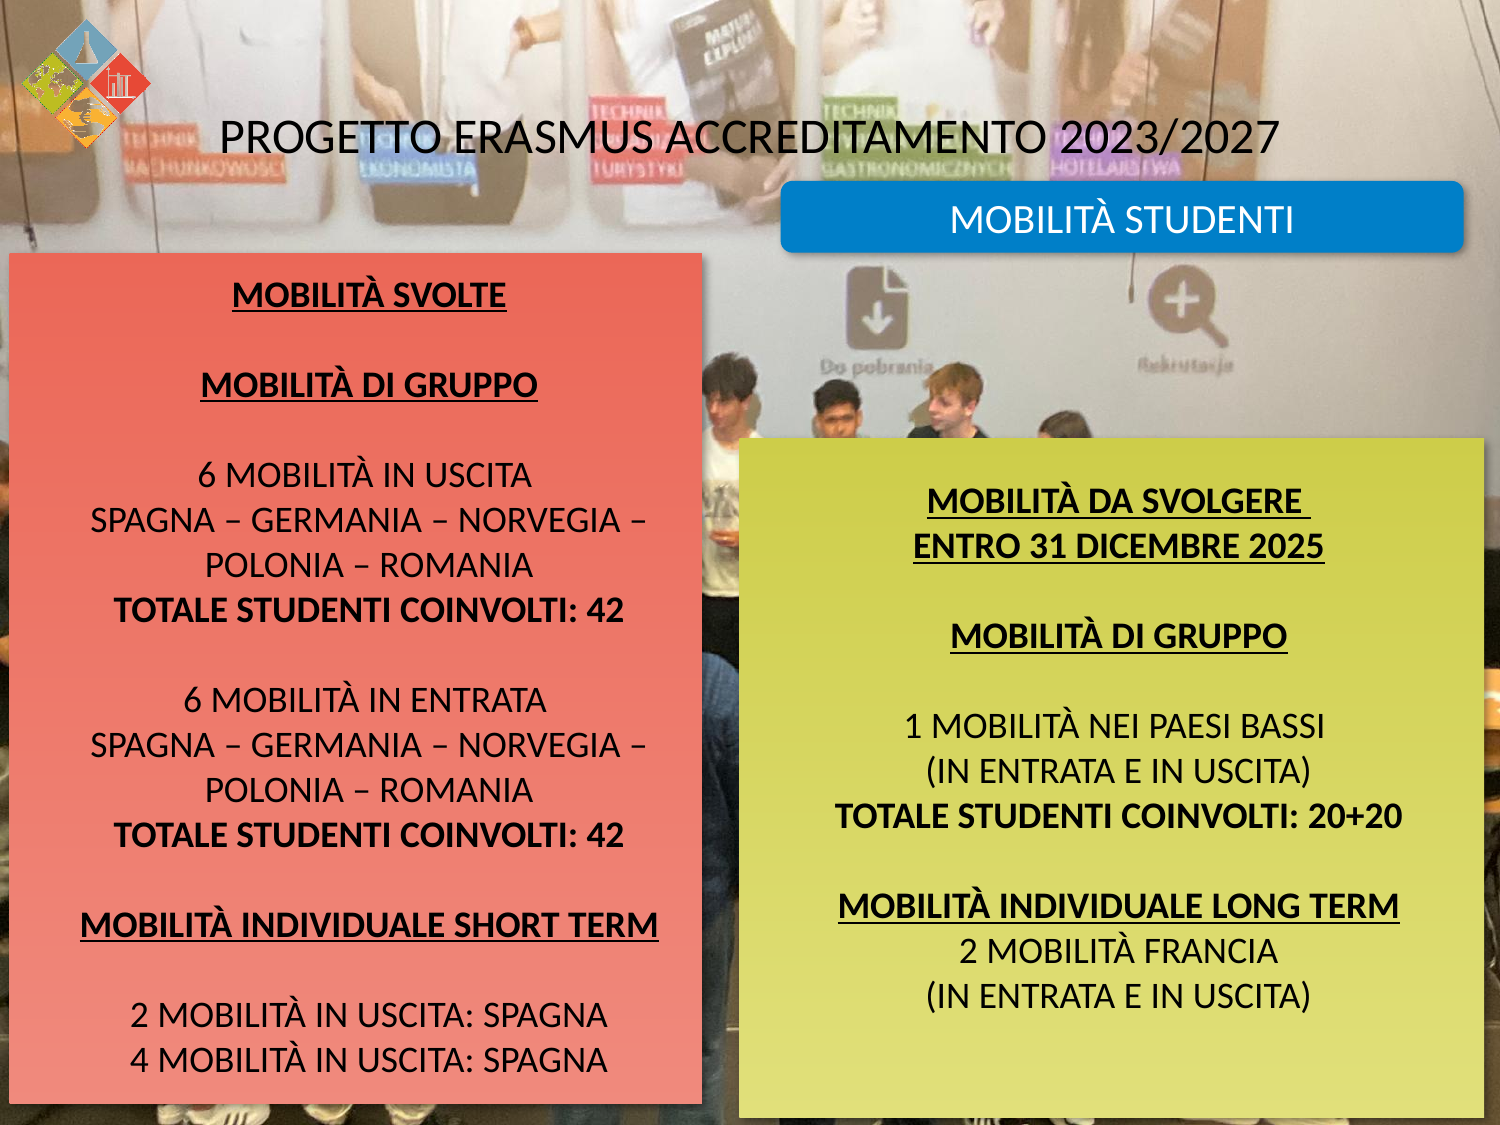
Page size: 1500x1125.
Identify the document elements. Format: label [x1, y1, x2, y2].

picture [0, 0, 1500, 1125]
text_box [720, 438, 1492, 1125]
text_box [9, 253, 716, 1125]
